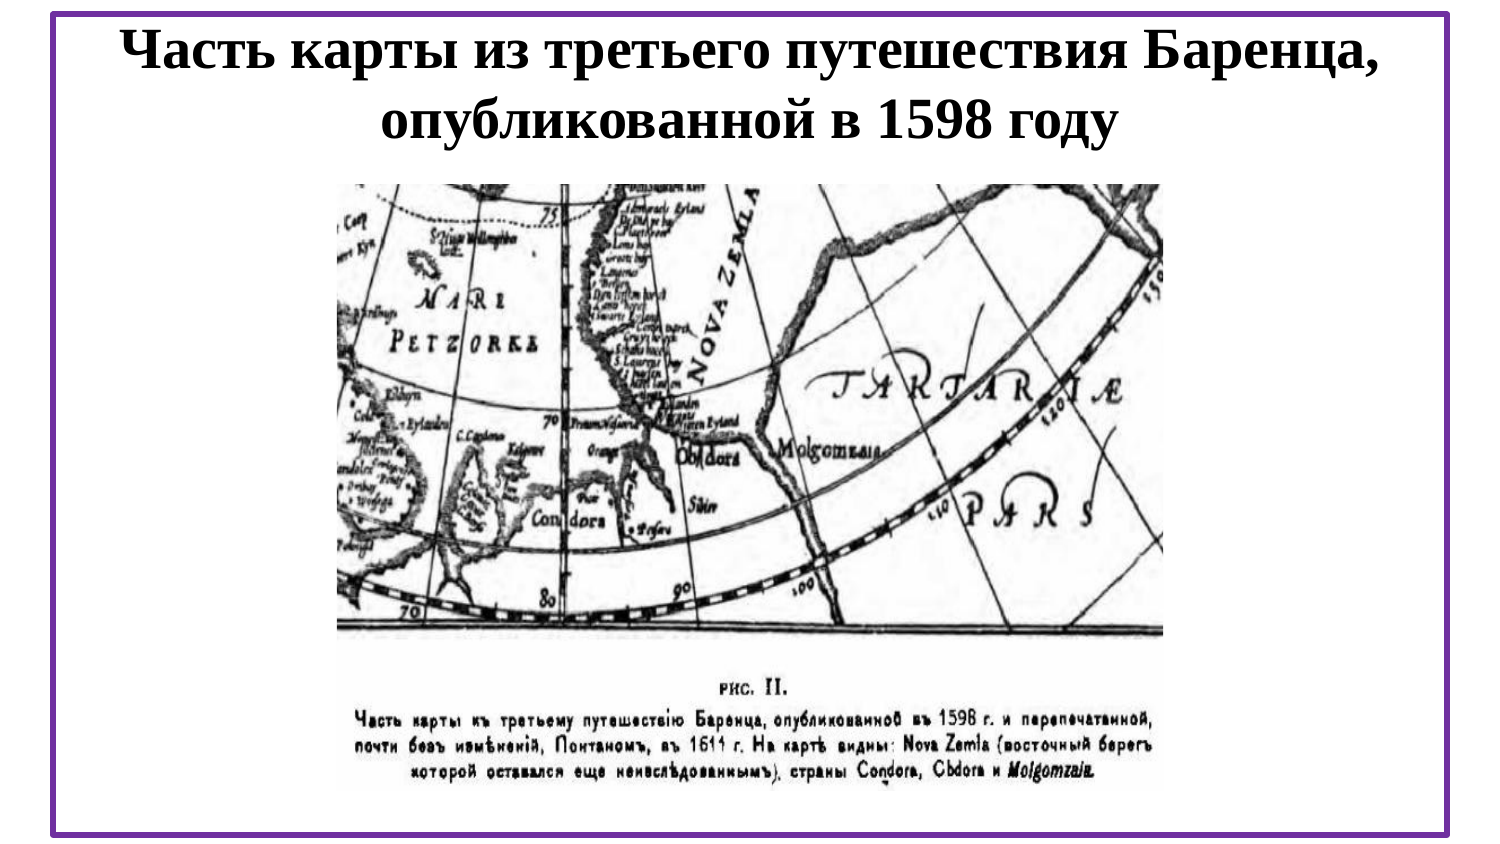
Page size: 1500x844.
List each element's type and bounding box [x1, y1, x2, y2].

text_box [51, 12, 1449, 837]
picture [336, 184, 1164, 792]
